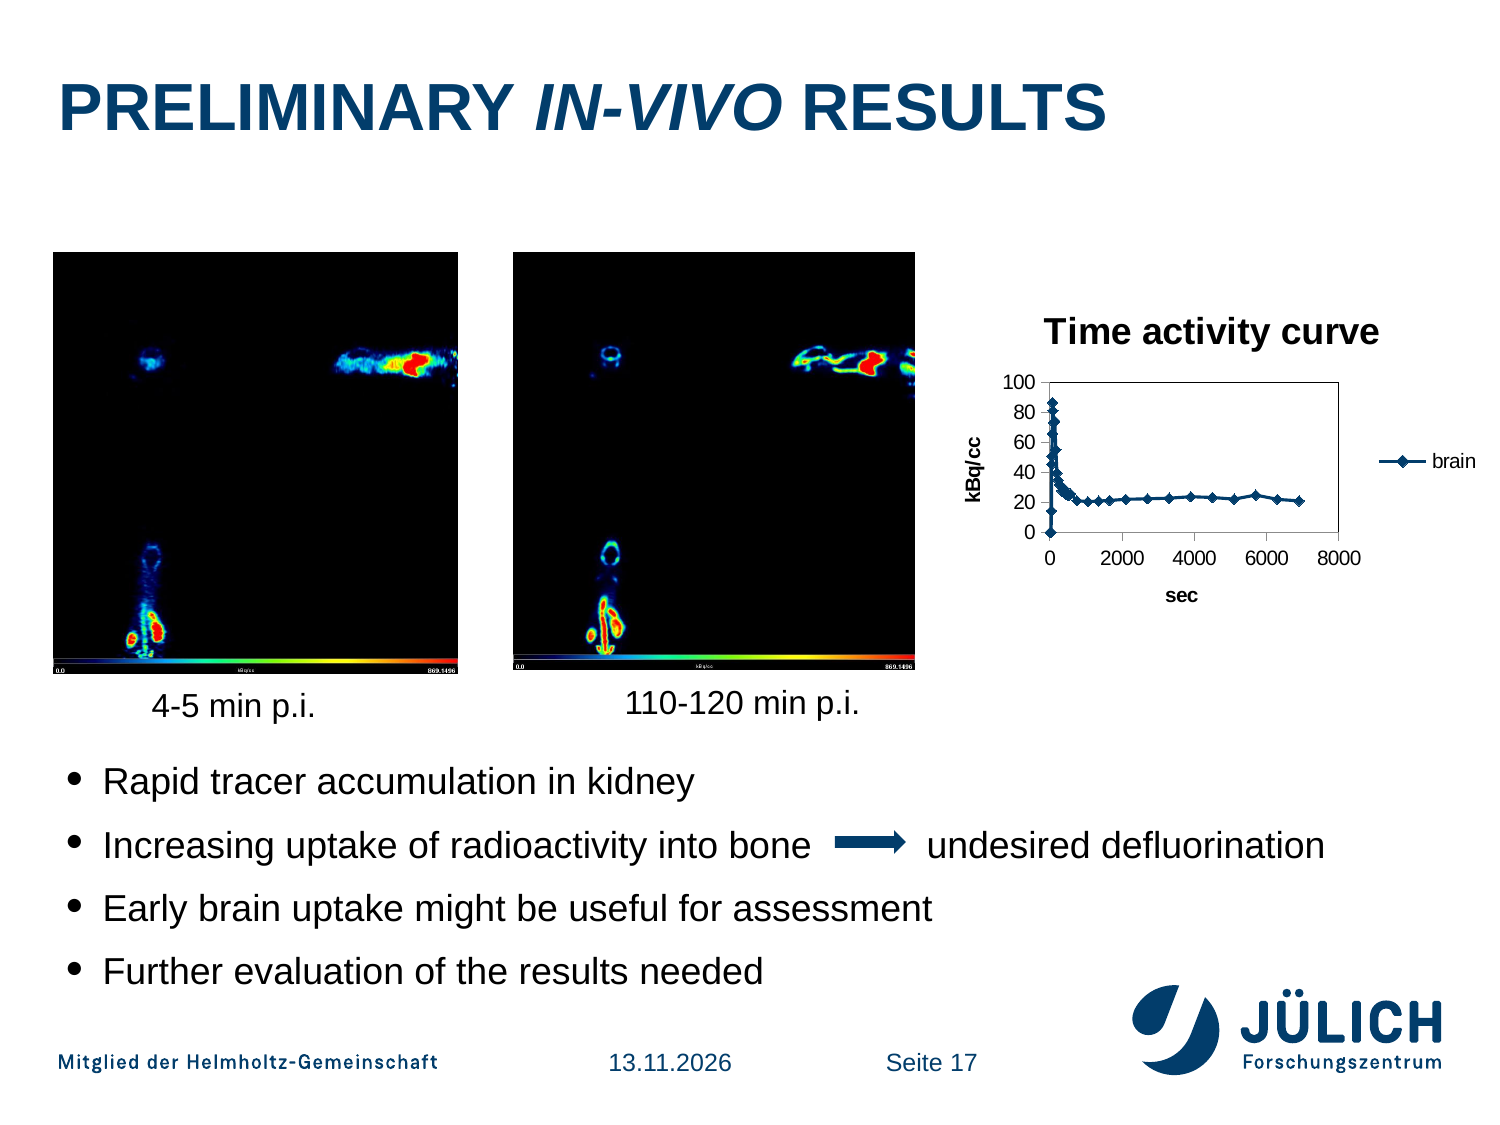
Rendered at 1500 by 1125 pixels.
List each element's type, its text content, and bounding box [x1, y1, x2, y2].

picture [53, 252, 458, 674]
chart [928, 284, 1496, 639]
picture [513, 252, 915, 670]
text_box 110-120 min p.i. [609, 676, 876, 730]
text_box 4-5 min p.i. [136, 679, 332, 733]
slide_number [608, 1046, 863, 1084]
text_box [833, 827, 908, 857]
list Rapid tracer accumulation in kidney Increasing uptake of radioactivity into bone undesired defluorination Early brain uptake might be useful for assessment Further evaluation of the results needed [64, 751, 1447, 1012]
slide_number Seite 17 [885, 1046, 1051, 1084]
title Preliminary In-vivo results [58, 52, 1442, 238]
